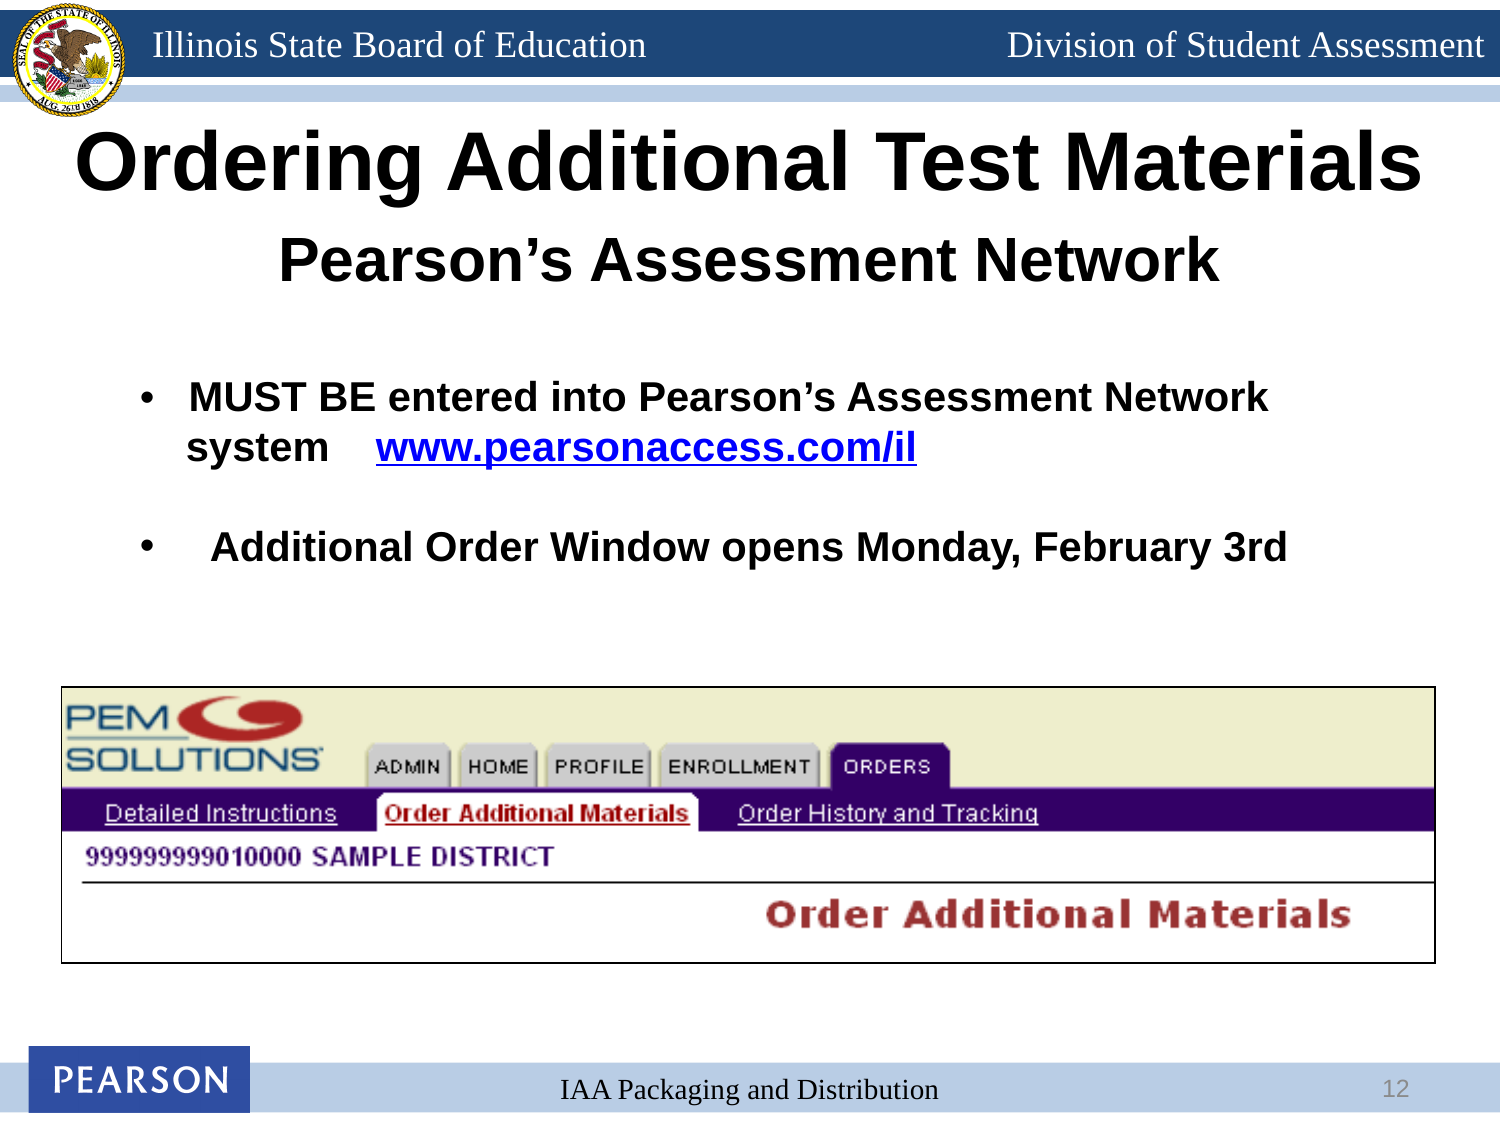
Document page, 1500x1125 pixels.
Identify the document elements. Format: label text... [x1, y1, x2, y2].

picture [12, 3, 125, 99]
text_box • MUST BE entered into Pearson’s Assessment Network system www.pearsonaccess.com/il Additional Order Window opens Monday, February 3rd [125, 324, 1375, 685]
picture [62, 687, 1435, 963]
text_box Ordering Additional Test Materials [0, 99, 1500, 211]
slide_number 12 [1362, 1062, 1425, 1113]
text_box Pearson’s Assessment Network [0, 211, 1500, 302]
picture [28, 1046, 251, 1113]
